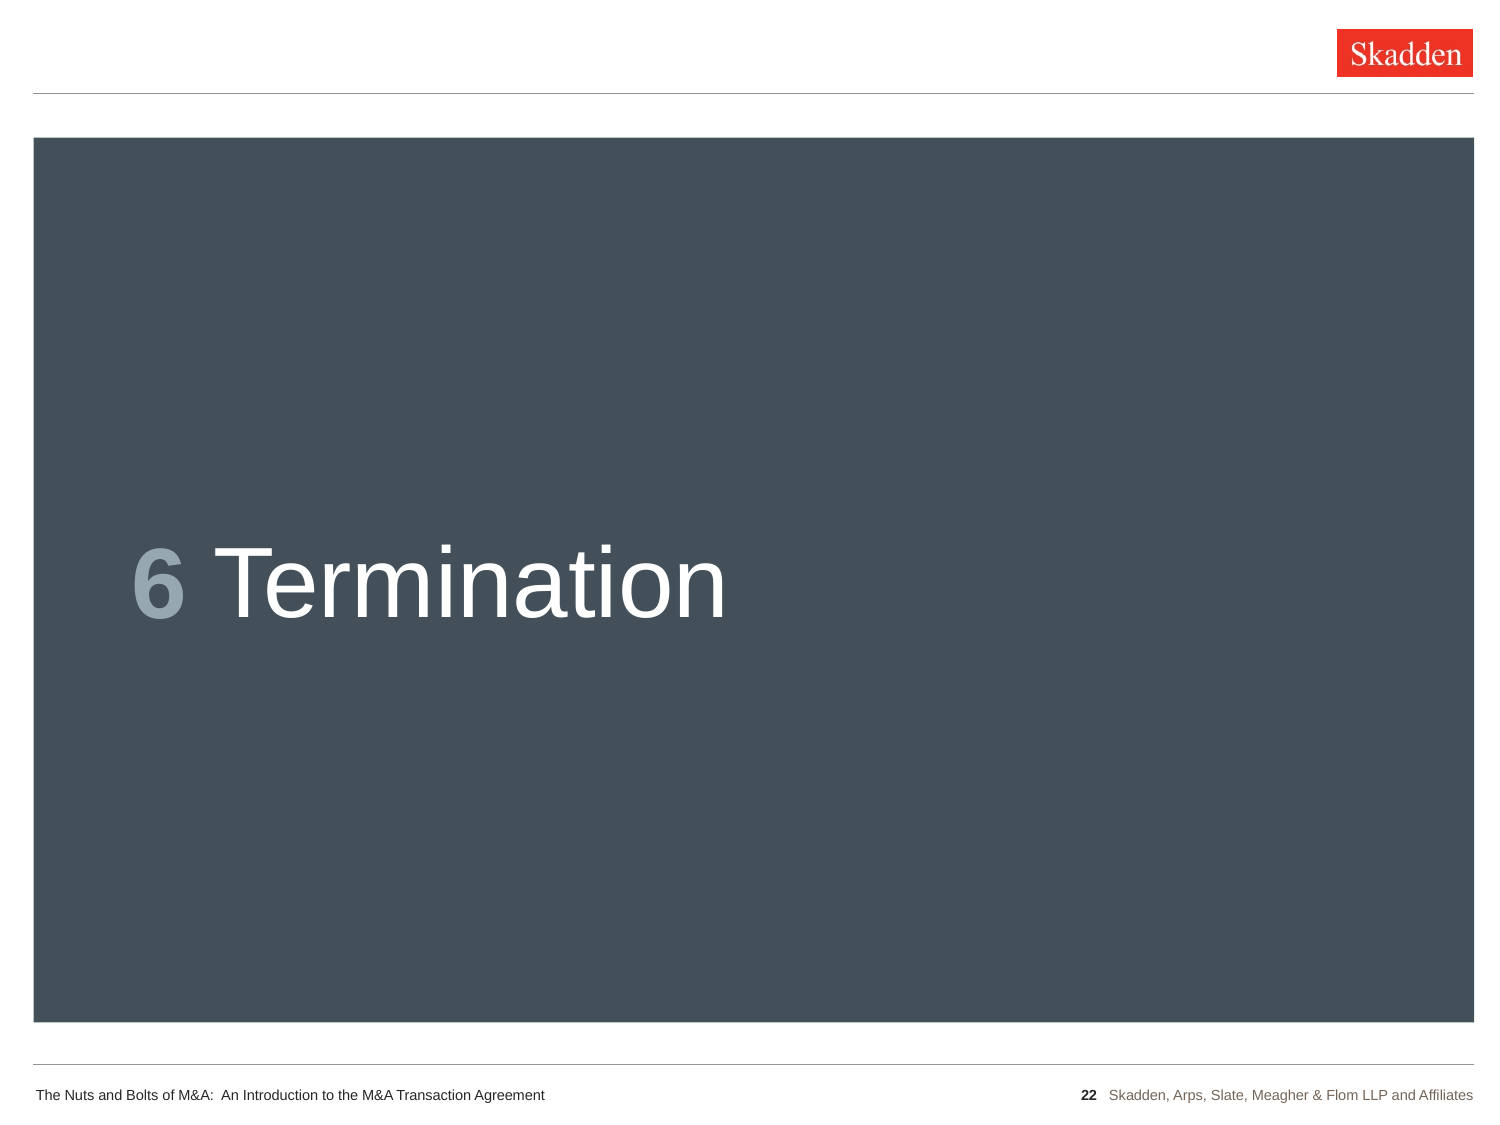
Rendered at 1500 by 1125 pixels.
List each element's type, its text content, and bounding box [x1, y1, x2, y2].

list 6 [70, 521, 188, 636]
title Termination [213, 147, 1464, 1008]
picture [1337, 29, 1473, 77]
